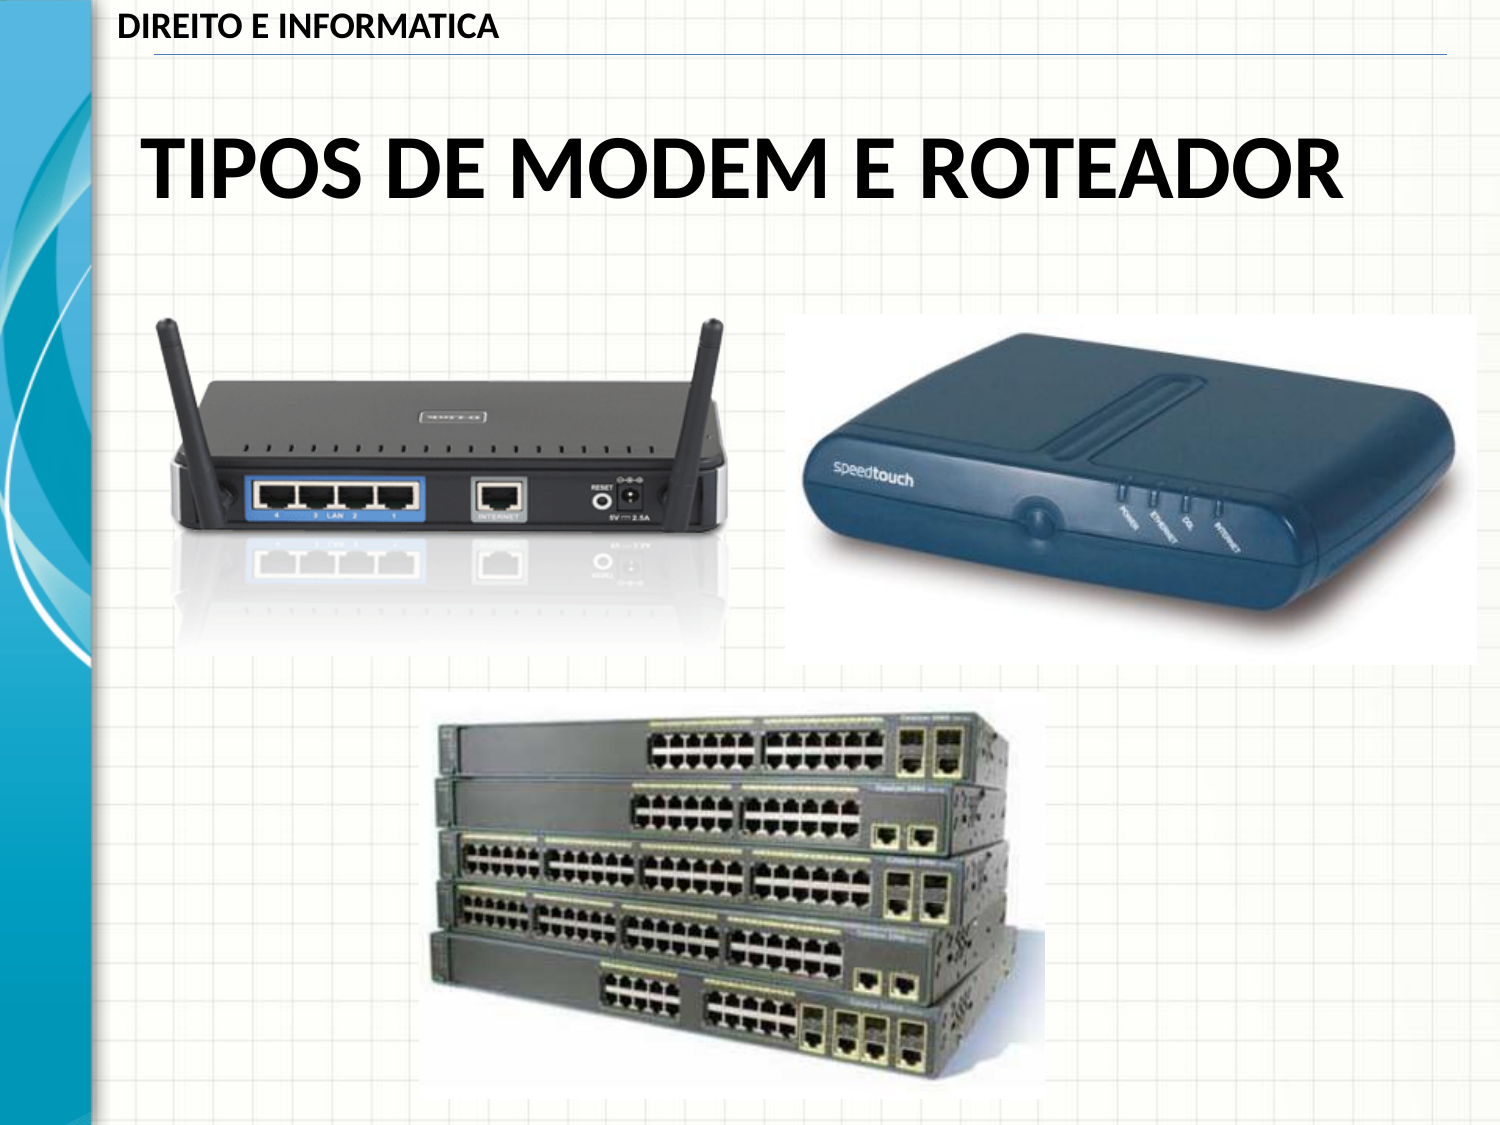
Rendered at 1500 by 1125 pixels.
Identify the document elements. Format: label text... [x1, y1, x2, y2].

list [785, 314, 1477, 665]
picture [0, 0, 1500, 1125]
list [147, 231, 742, 686]
title TIPOS DE MODEM E ROTEADOR [125, 67, 1450, 256]
